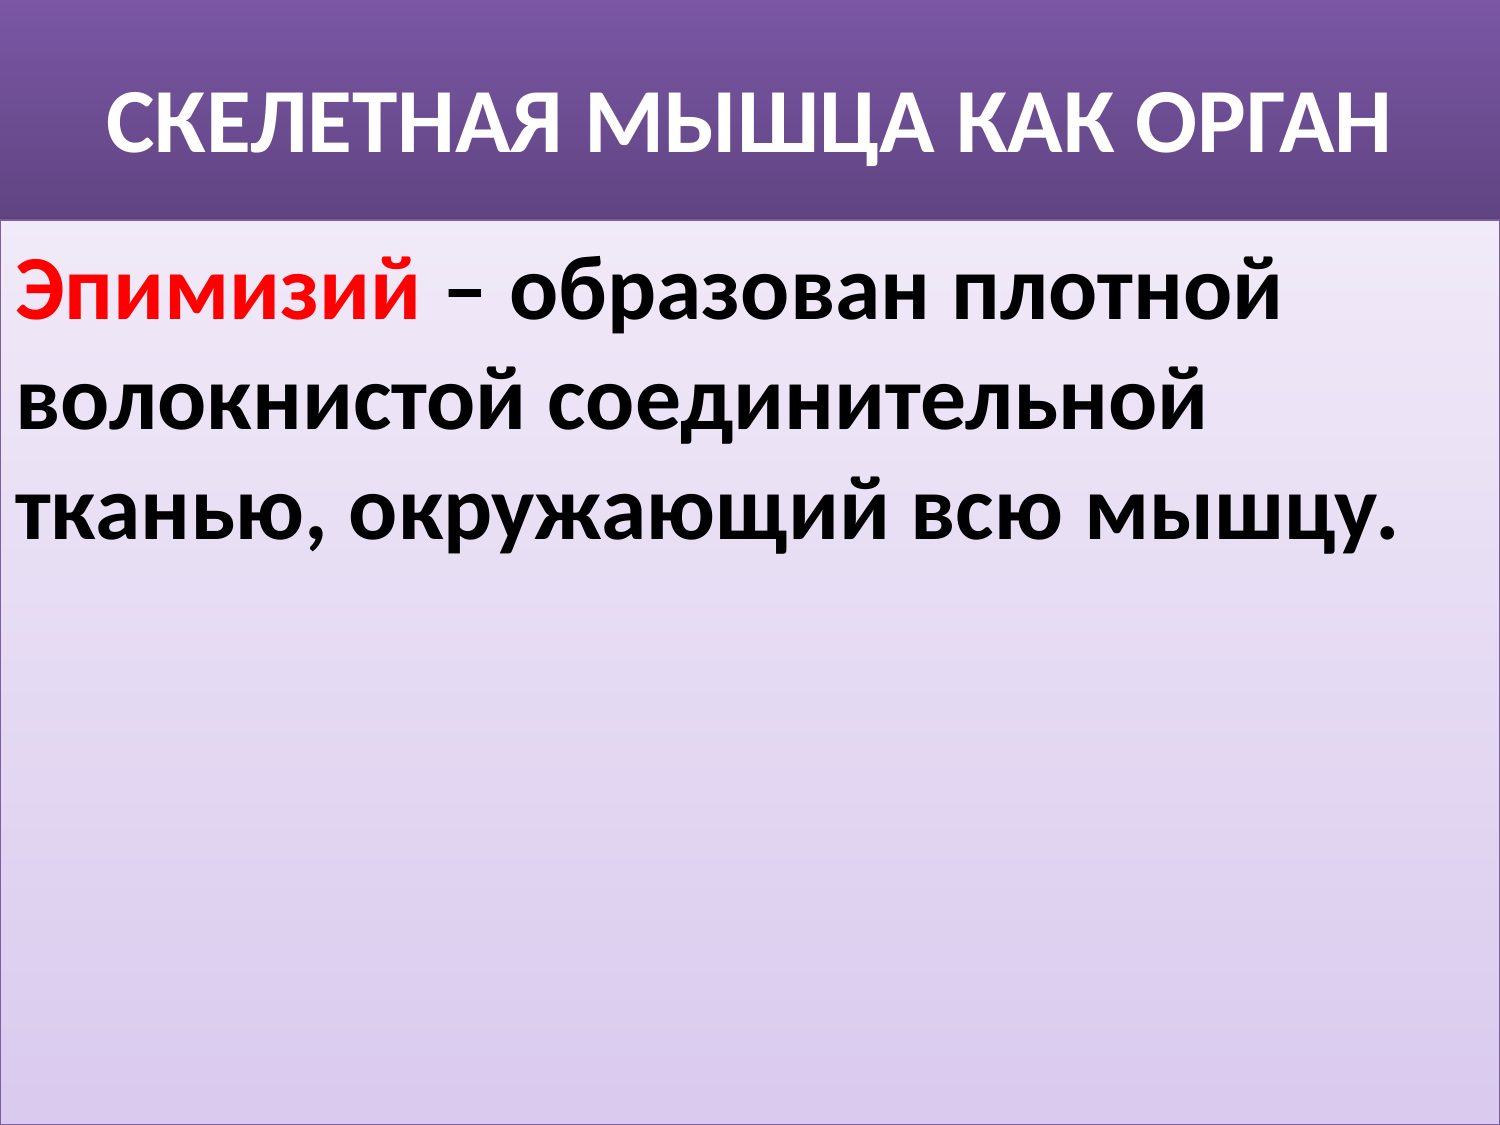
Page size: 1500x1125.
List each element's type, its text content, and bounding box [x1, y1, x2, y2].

title СКЕЛЕТНАЯ МЫШЦА КАК ОРГАН [0, 0, 1500, 219]
list Эпимизий – образован плотной волокнистой соединительной тканью, окружающий всю мышцу. [0, 219, 1500, 1125]
